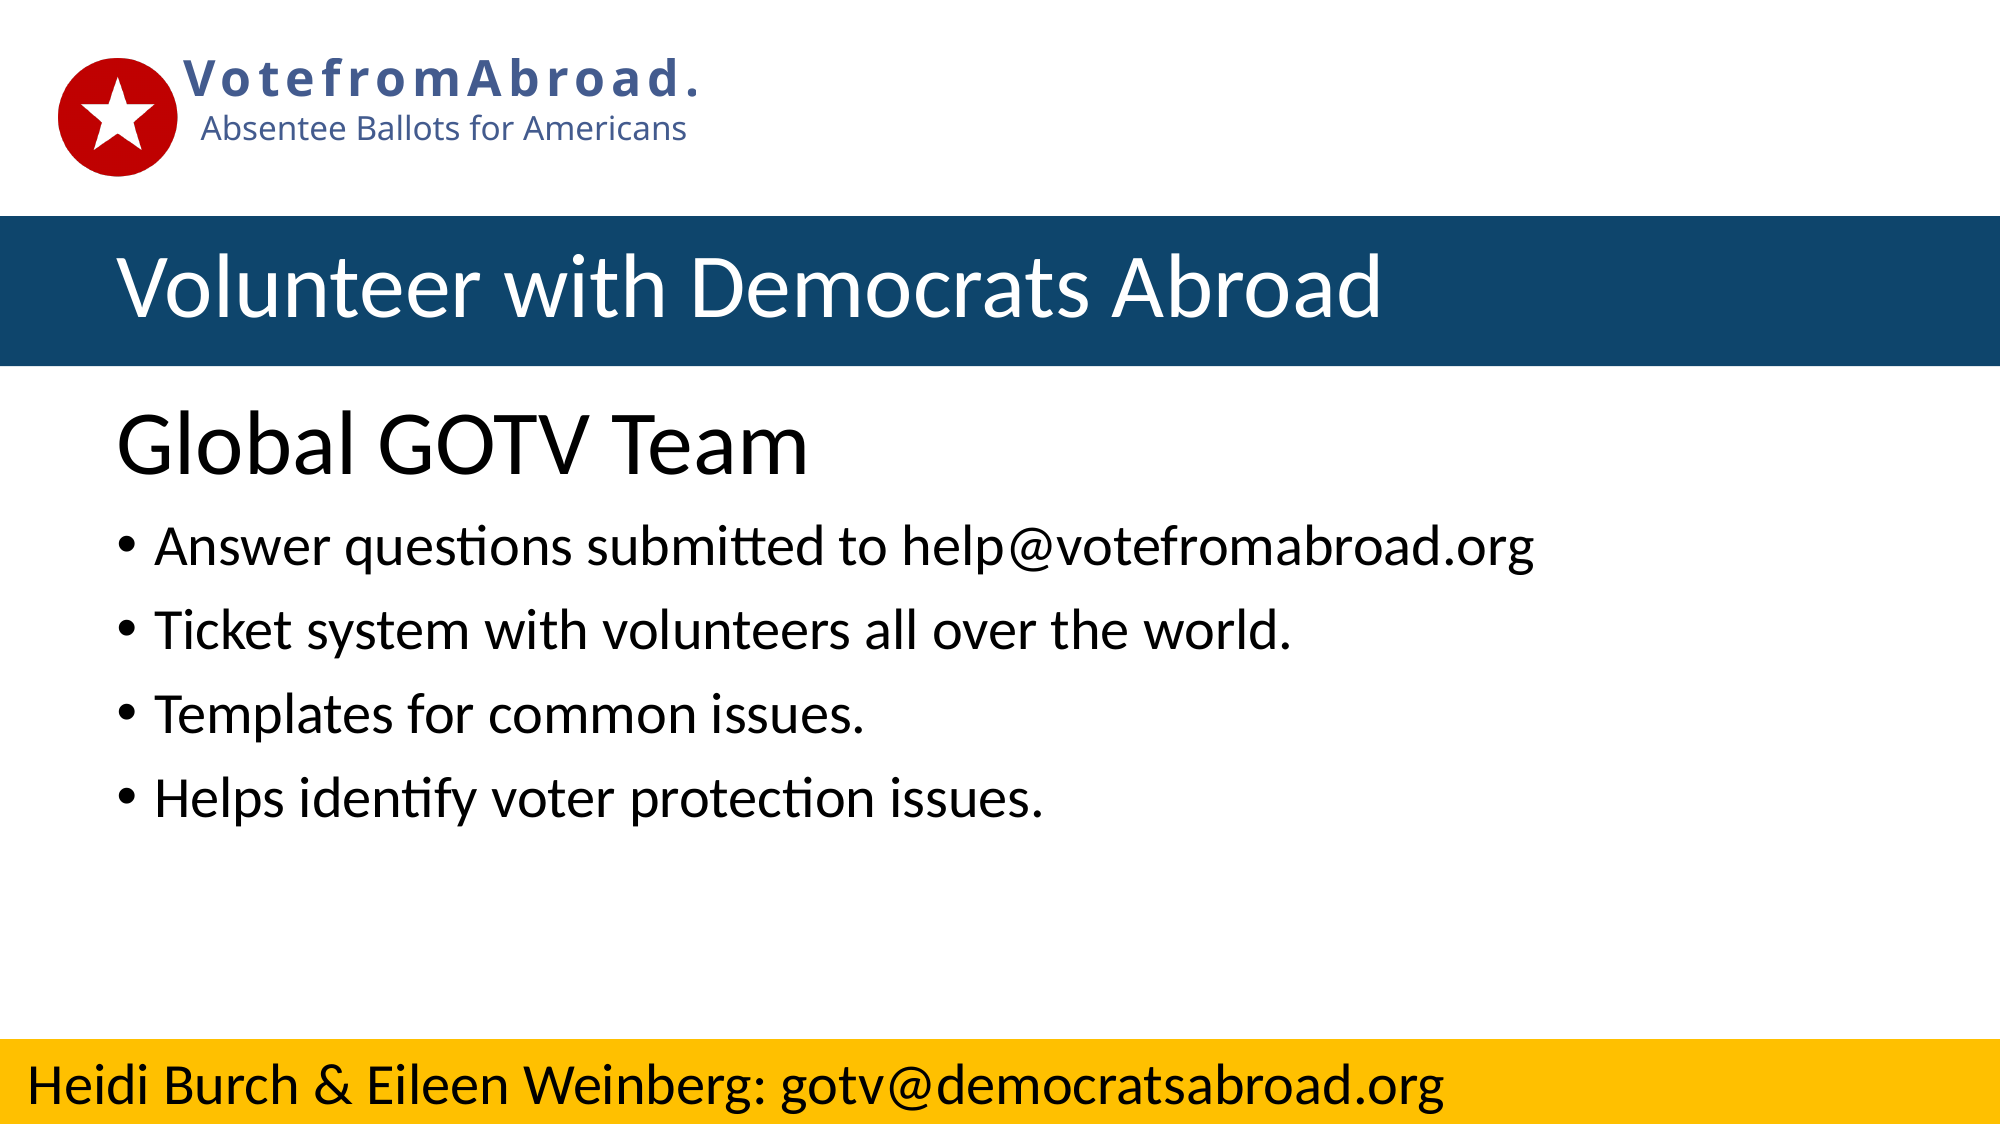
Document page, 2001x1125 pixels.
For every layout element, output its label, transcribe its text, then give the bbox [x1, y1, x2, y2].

list Global GOTV Team Answer questions submitted to help@votefromabroad.org Ticket system with volunteers all over the world. Templates for common issues. Helps identify voter protection issues. [101, 388, 1886, 1037]
picture [42, 42, 193, 192]
title Volunteer with Democrats Abroad [101, 213, 1664, 364]
text_box Heidi Burch & Eileen Weinberg: gotv@democratsabroad.org [0, 1037, 2000, 1125]
